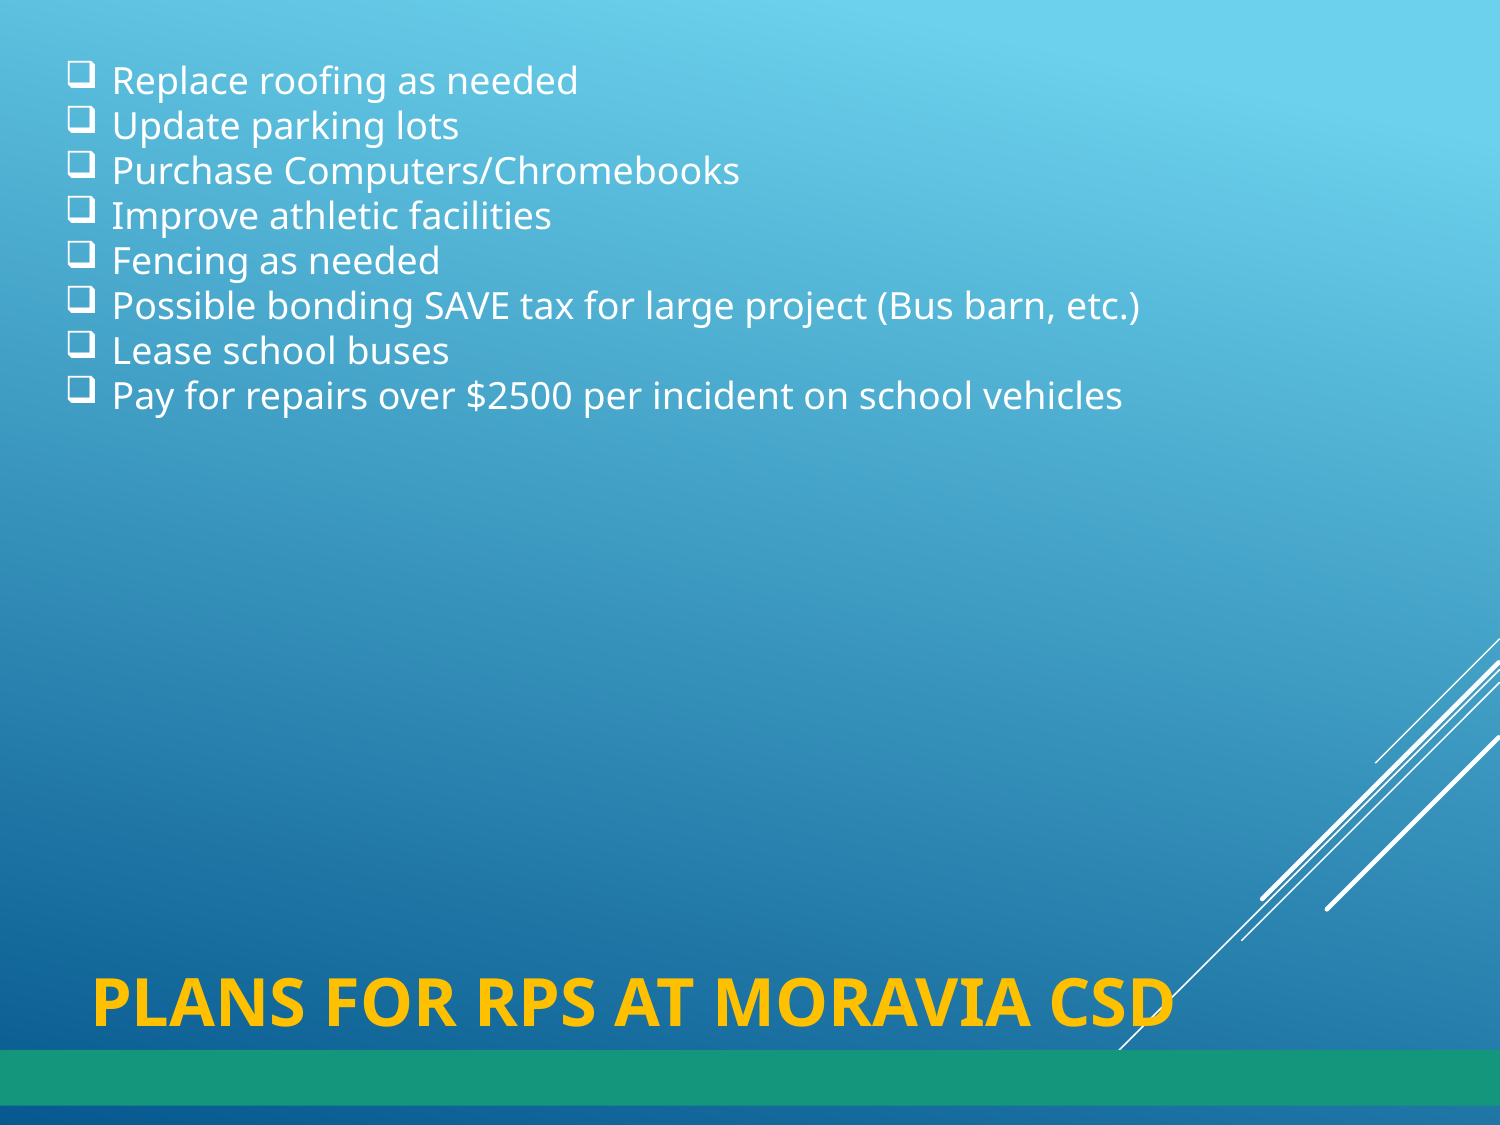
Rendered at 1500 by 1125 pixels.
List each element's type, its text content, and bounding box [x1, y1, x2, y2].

title Plans for RPS at Moravia CSD [75, 875, 1204, 1125]
text_box Replace roofing as needed Update parking lots Purchase Computers/Chromebooks Improve athletic facilities Fencing as needed Possible bonding SAVE tax for large project (Bus barn, etc.) Lease school buses Pay for repairs over $2500 per incident on school vehicles [49, 49, 1463, 830]
